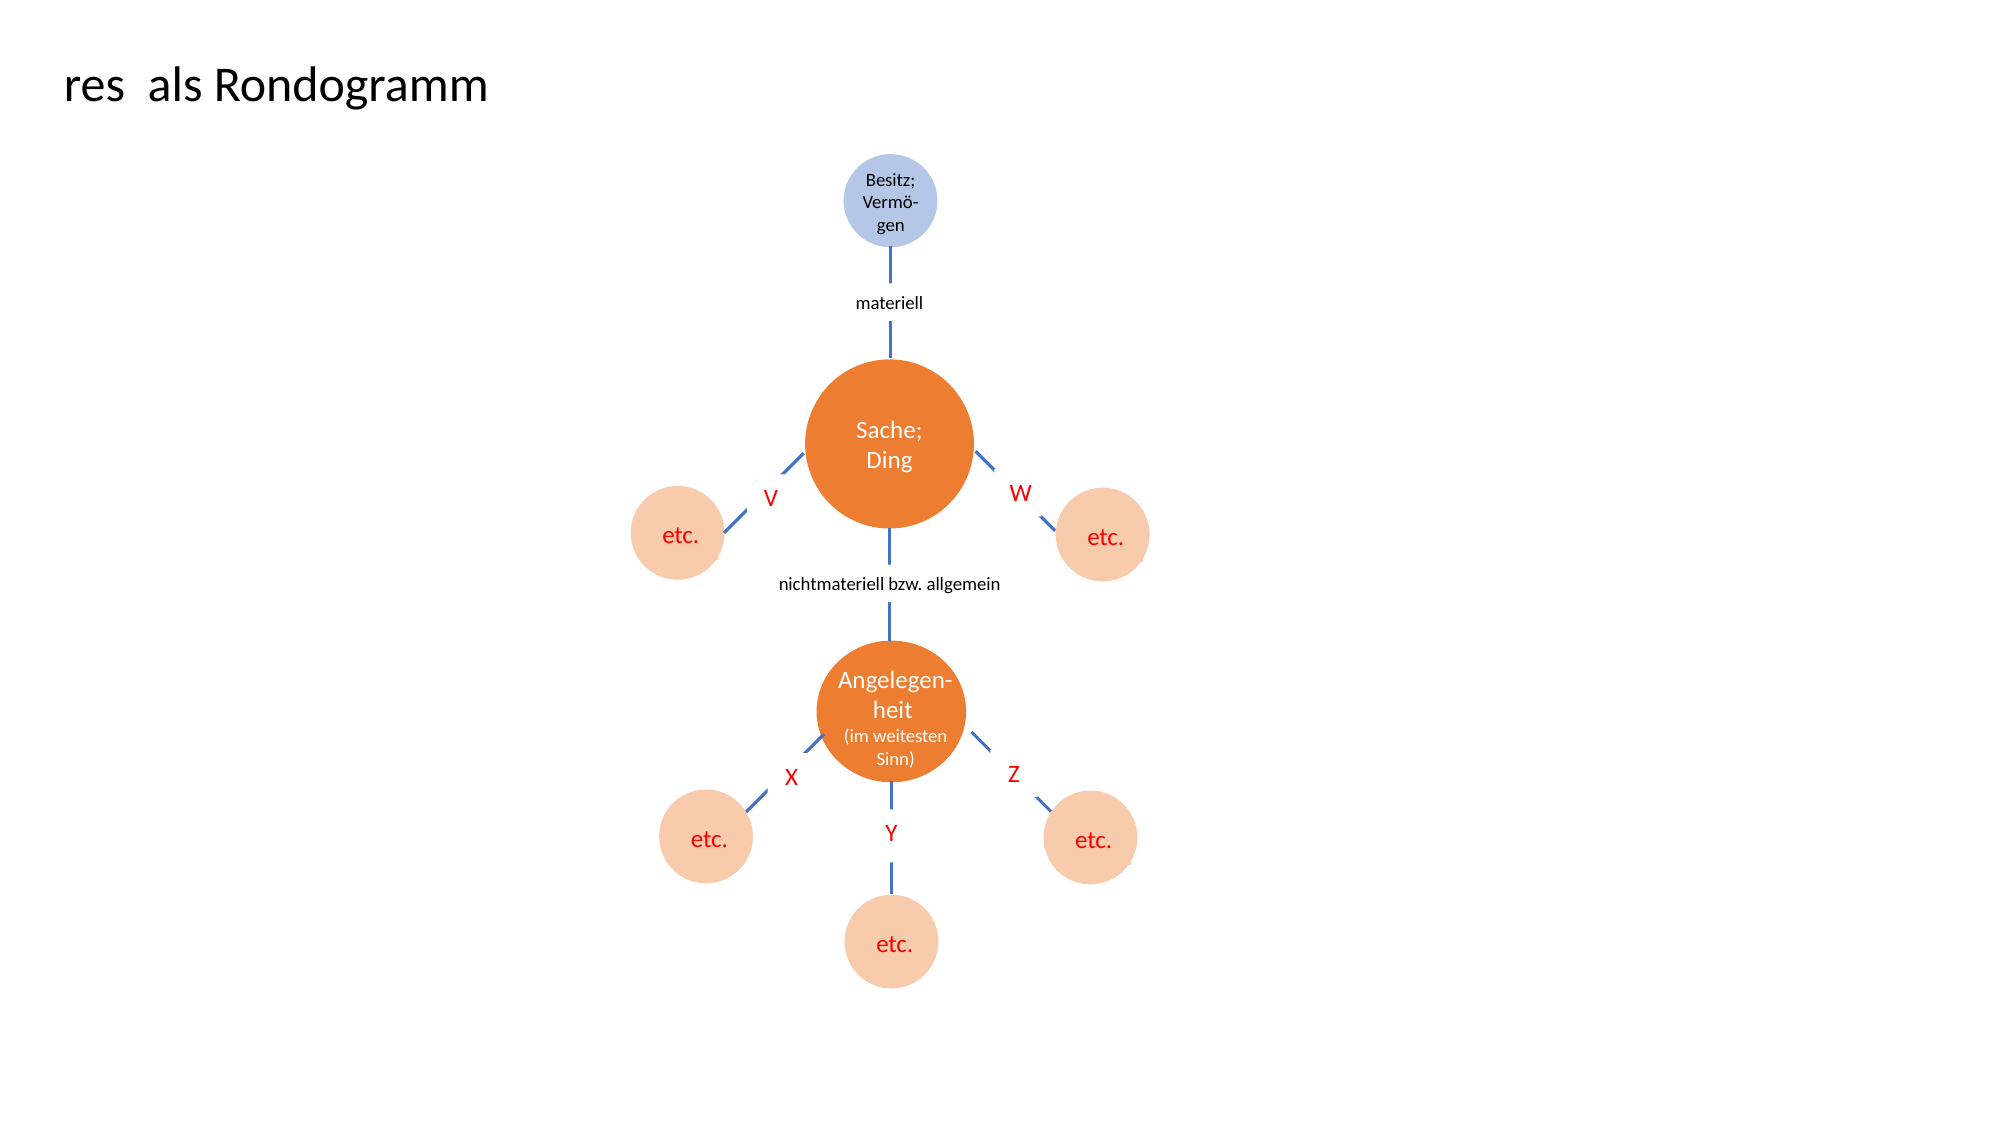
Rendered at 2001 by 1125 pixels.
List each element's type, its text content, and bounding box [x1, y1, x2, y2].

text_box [1043, 790, 1138, 885]
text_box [990, 715, 1038, 829]
text_box nichtmateriell bzw. allgemein [890, 564, 1031, 603]
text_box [816, 640, 971, 811]
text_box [659, 789, 753, 884]
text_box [844, 894, 939, 989]
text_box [727, 753, 841, 809]
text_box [836, 154, 945, 245]
text_box Sache; Ding [804, 359, 975, 530]
subtitle res als Rondogramm [48, 50, 1750, 1074]
text_box nichtmateriell bzw. allgemein [748, 564, 889, 603]
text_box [994, 434, 1042, 548]
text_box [707, 474, 821, 530]
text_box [1055, 487, 1150, 582]
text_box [823, 245, 956, 359]
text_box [630, 485, 725, 580]
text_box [867, 781, 916, 894]
